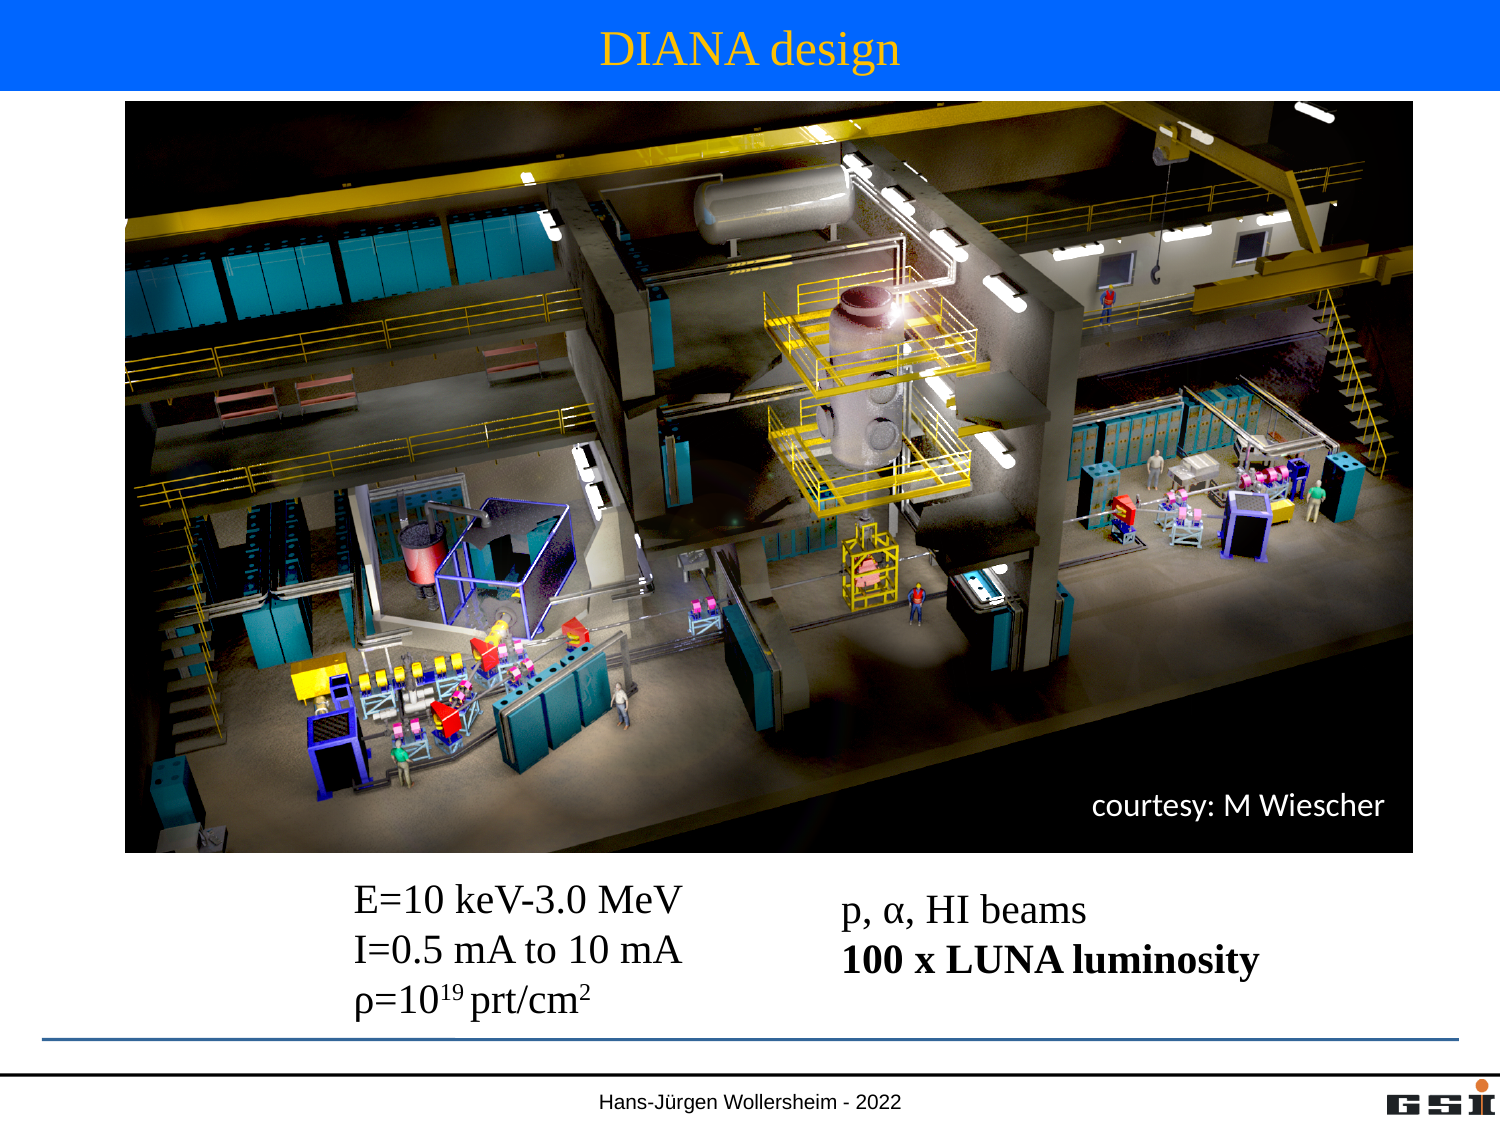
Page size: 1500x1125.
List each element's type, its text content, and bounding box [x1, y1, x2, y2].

picture [124, 101, 1413, 854]
title DIANA design [0, 0, 1500, 91]
picture [1387, 1079, 1495, 1115]
text_box E=10 keV-3.0 MeV I=0.5 mA to 10 mA ρ=1019 prt/cm2 [338, 864, 699, 1030]
text_box p, α, HI beams 100 x LUNA luminosity [826, 874, 1276, 990]
picture [213, 297, 220, 303]
